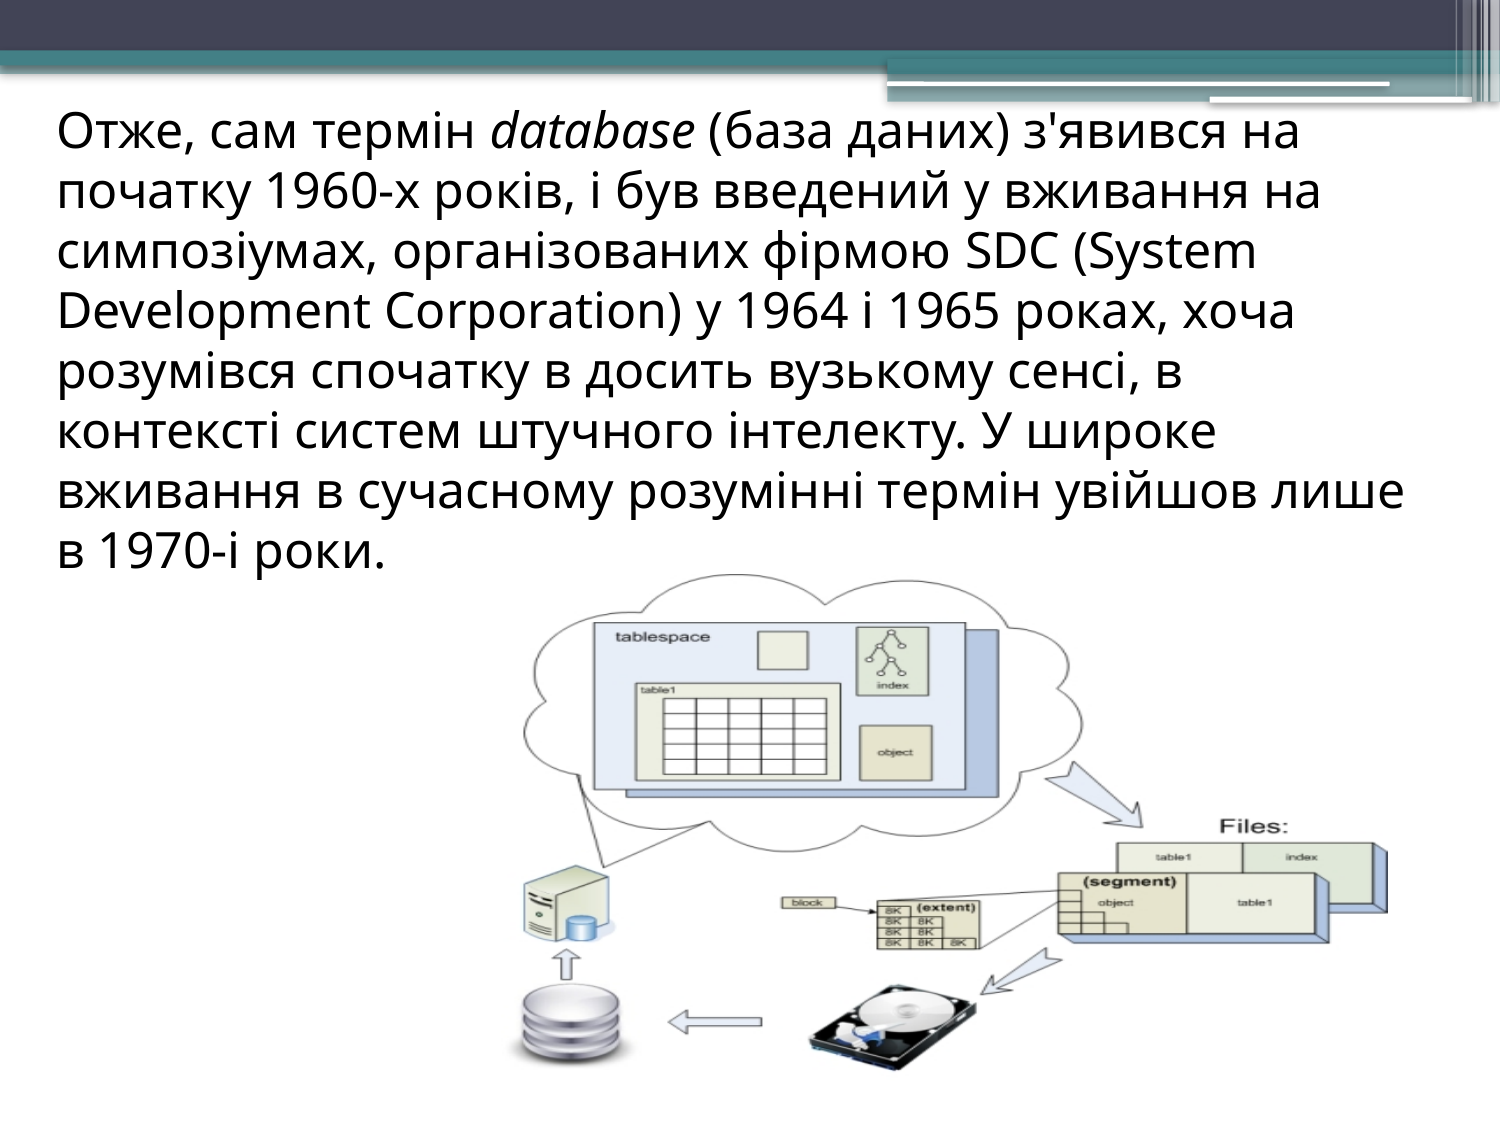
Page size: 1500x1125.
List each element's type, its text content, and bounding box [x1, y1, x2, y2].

title Отже, сам термін database (база даних) з'явився на початку 1960-х років, і був введений у вживання на симпозіумах, організованих фірмою SDC (System Development Corporation) у 1964 і 1965 роках, хоча розумівся спочатку в досить вузькому сенсі, в контексті систем штучного інтелекту. У широке вживання в сучасному розумінні термін увійшов лише в 1970-і роки. [41, 90, 1436, 587]
picture [501, 573, 1389, 1086]
